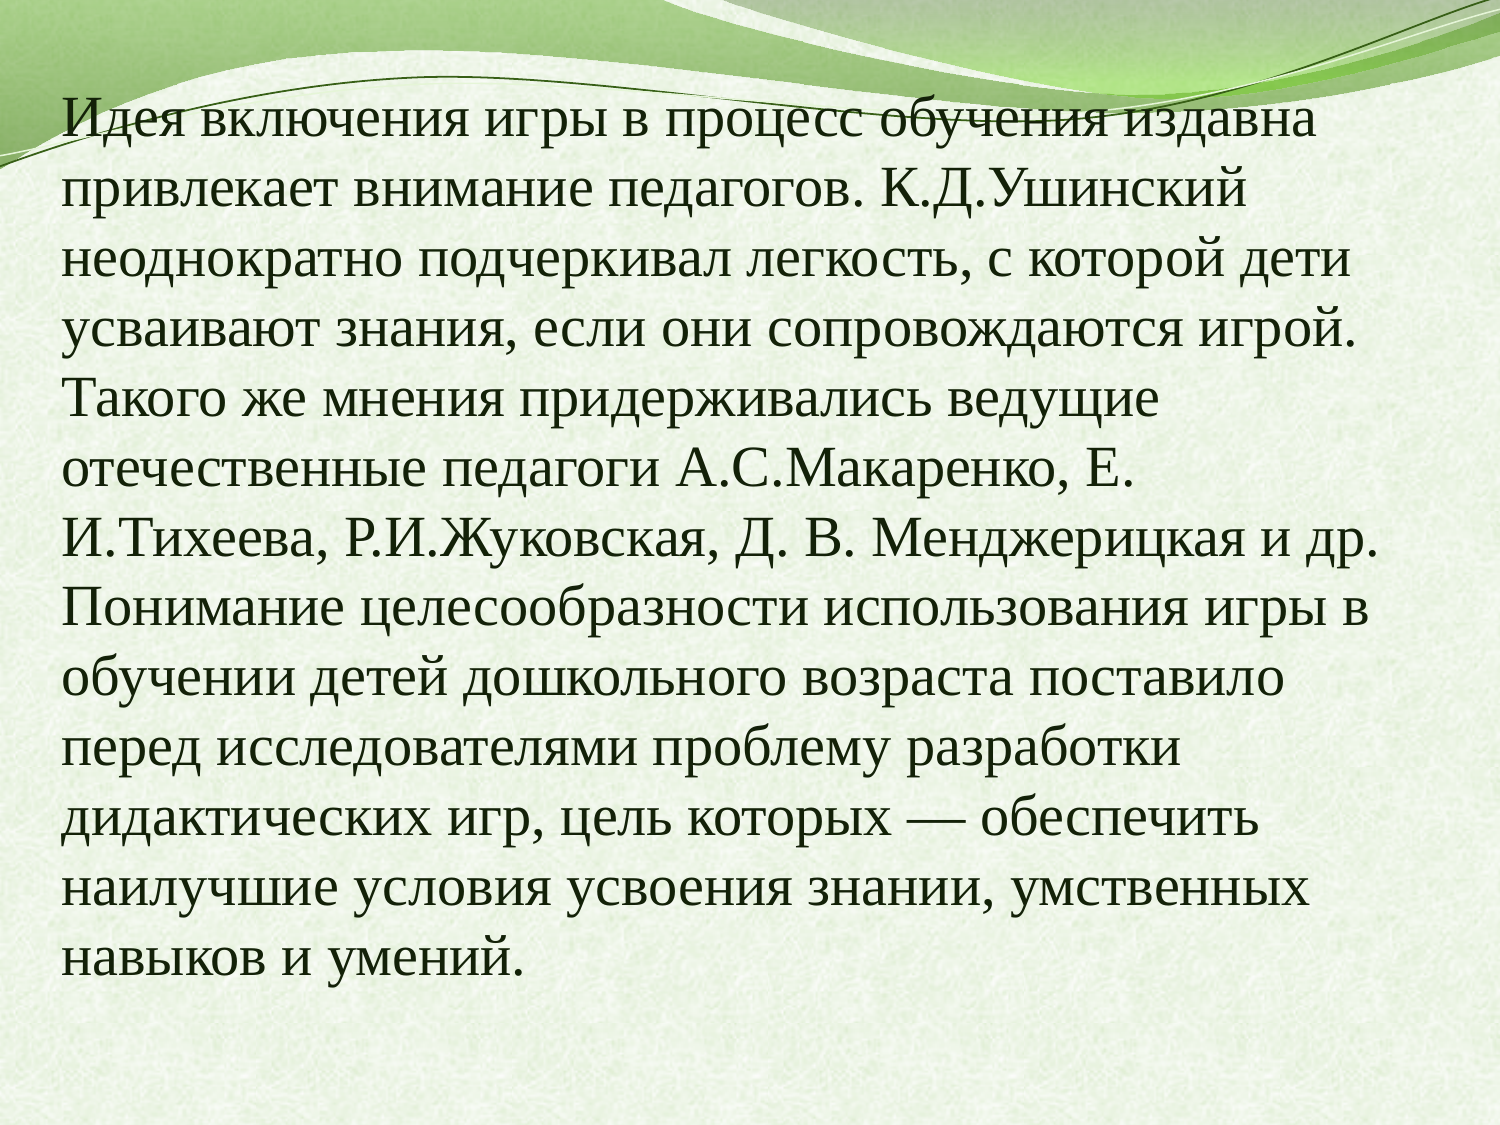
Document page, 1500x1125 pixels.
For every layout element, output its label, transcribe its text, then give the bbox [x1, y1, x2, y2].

text_box Идея включения игры в процесс обучения издавна привлекает внимание педагогов. К.Д.Ушинский неоднократно подчеркивал легкость, с которой дети усваивают знания, если они сопровождаются игрой. Такого же мнения придерживались ведущие отечественные педагоги А.С.Макаренко, Е. И.Тихеева, Р.И.Жуковская, Д. В. Менджерицкая и др. Понимание целесообразности использования игры в обучении детей дошкольного возраста поставило перед исследователями проблему разработки дидактических игр, цель которых — обеспечить наилучшие условия усвоения знании, умственных навыков и умений. [46, 70, 1418, 995]
